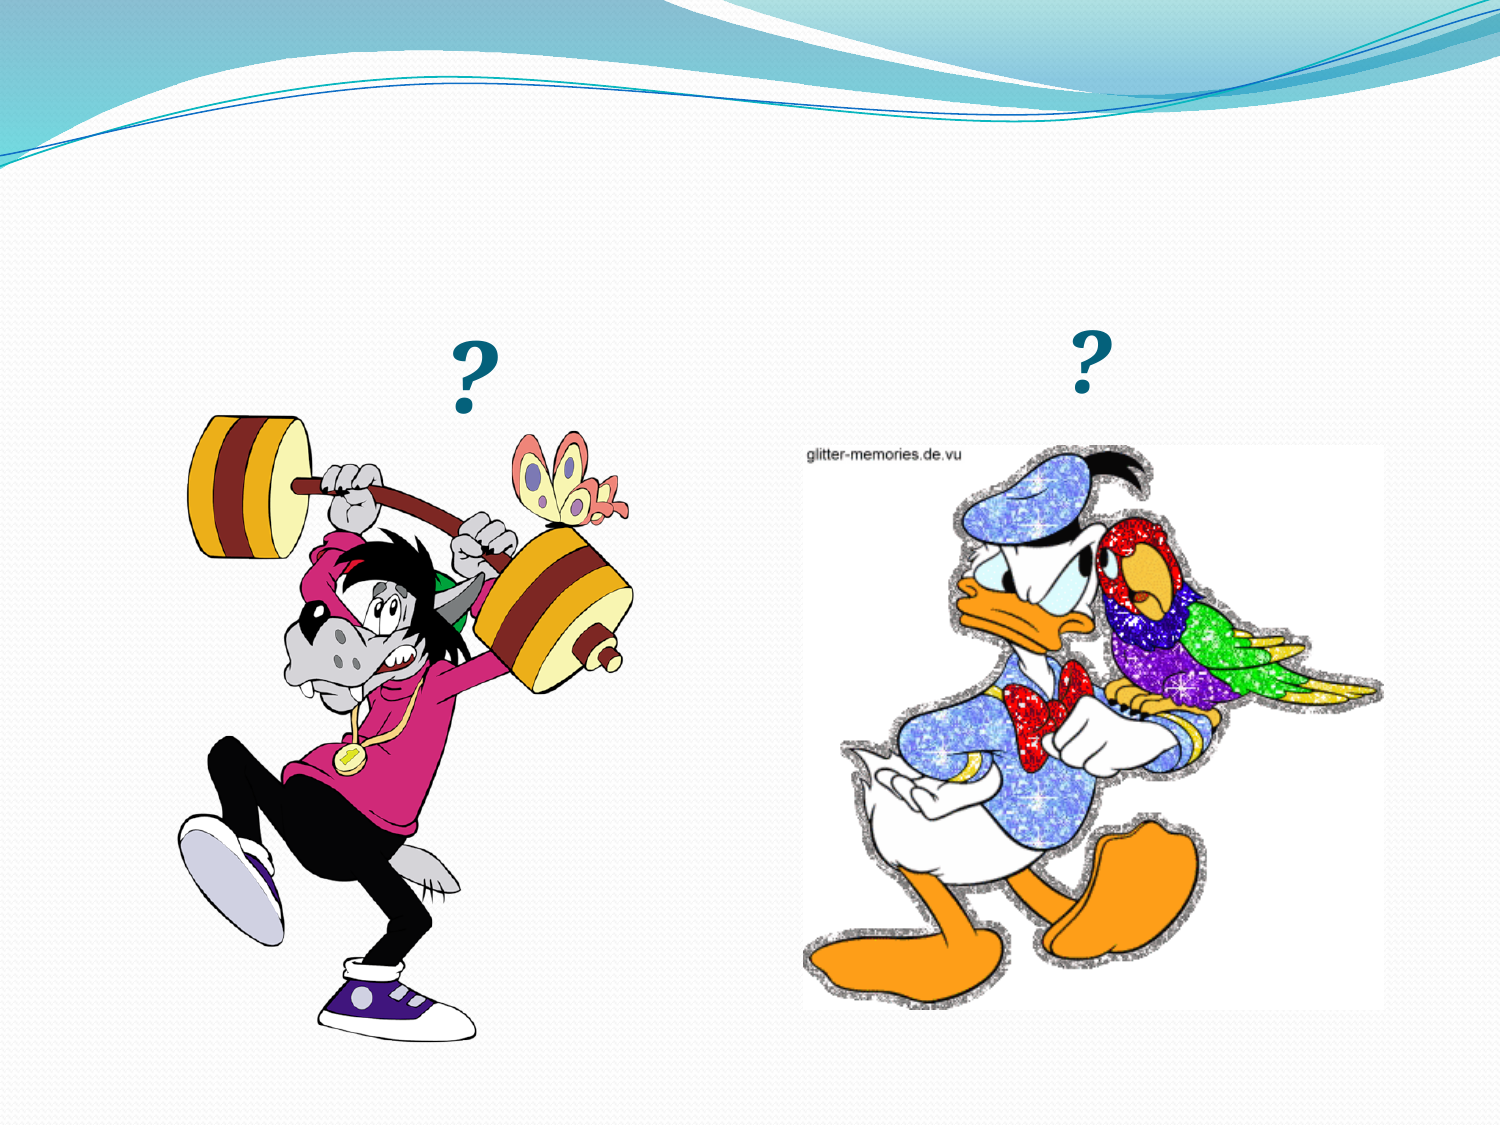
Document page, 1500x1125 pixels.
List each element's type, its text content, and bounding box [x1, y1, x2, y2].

list ? [75, 304, 738, 413]
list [803, 445, 1384, 1011]
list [176, 412, 636, 1044]
list ? [761, 305, 1425, 413]
